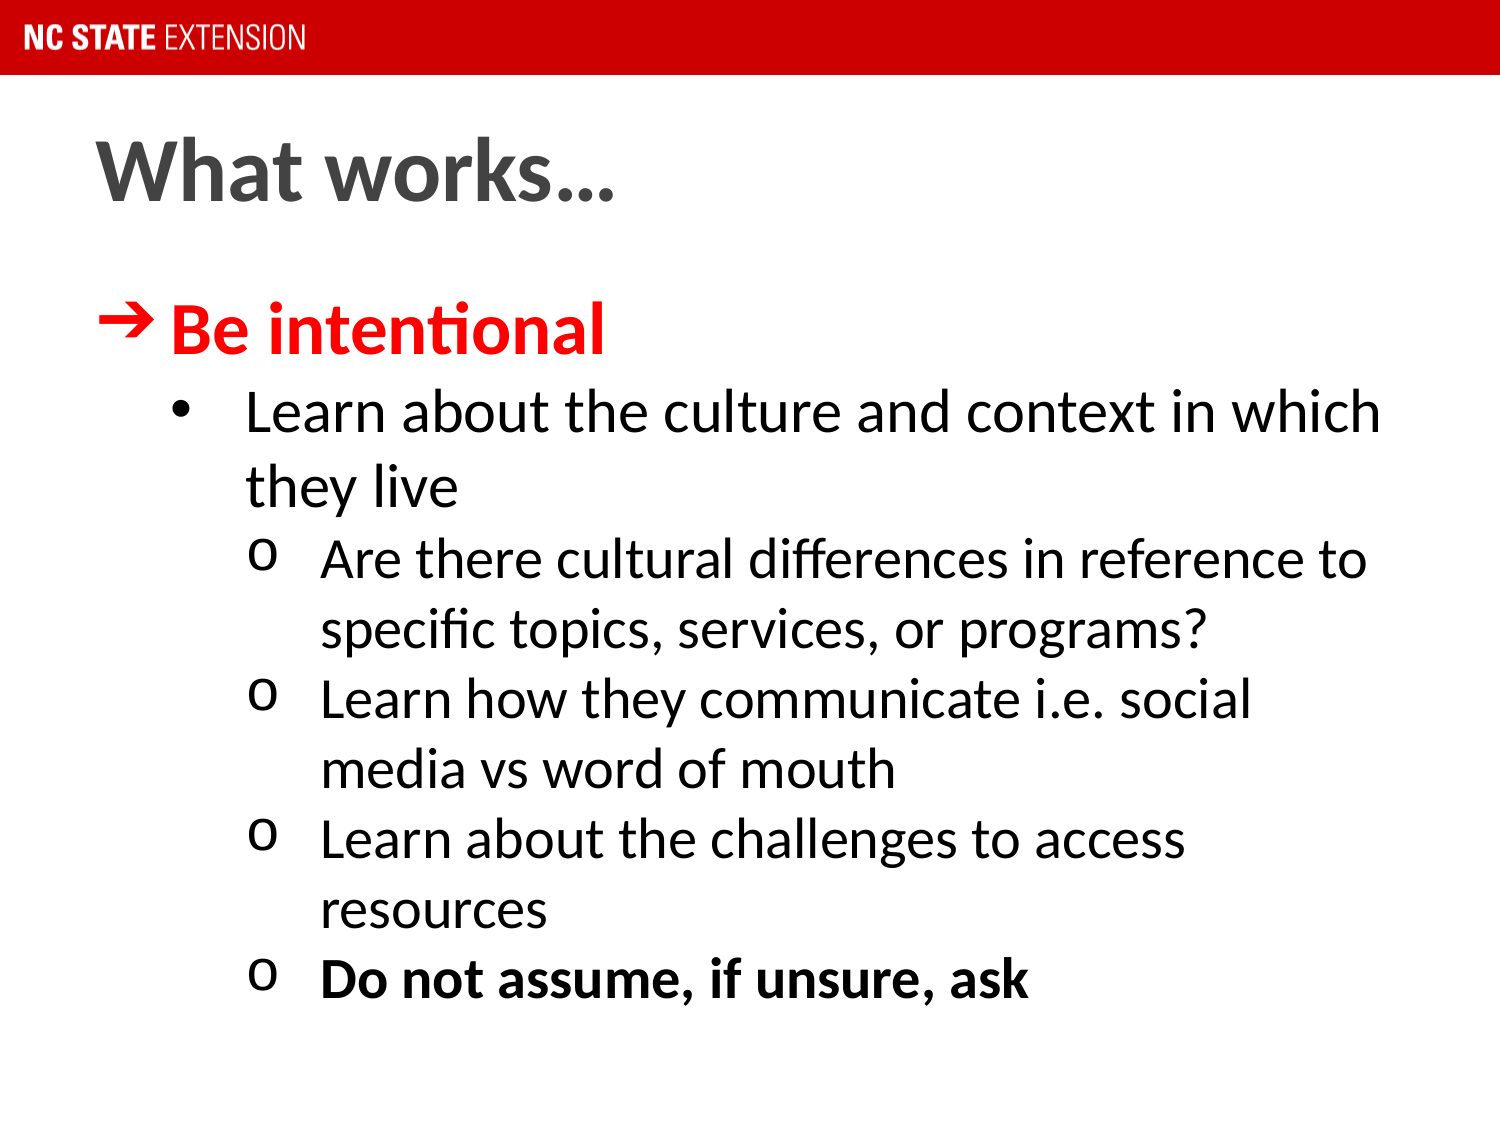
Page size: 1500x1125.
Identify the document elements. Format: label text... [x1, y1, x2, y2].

list Be intentional Learn about the culture and context in which they live Are there cultural differences in reference to specific topics, services, or programs? Learn how they communicate i.e. social media vs word of mouth Learn about the challenges to access resources Do not assume, if unsure, ask [80, 272, 1420, 1043]
picture [0, 0, 1500, 75]
title What works… [80, 149, 1464, 289]
